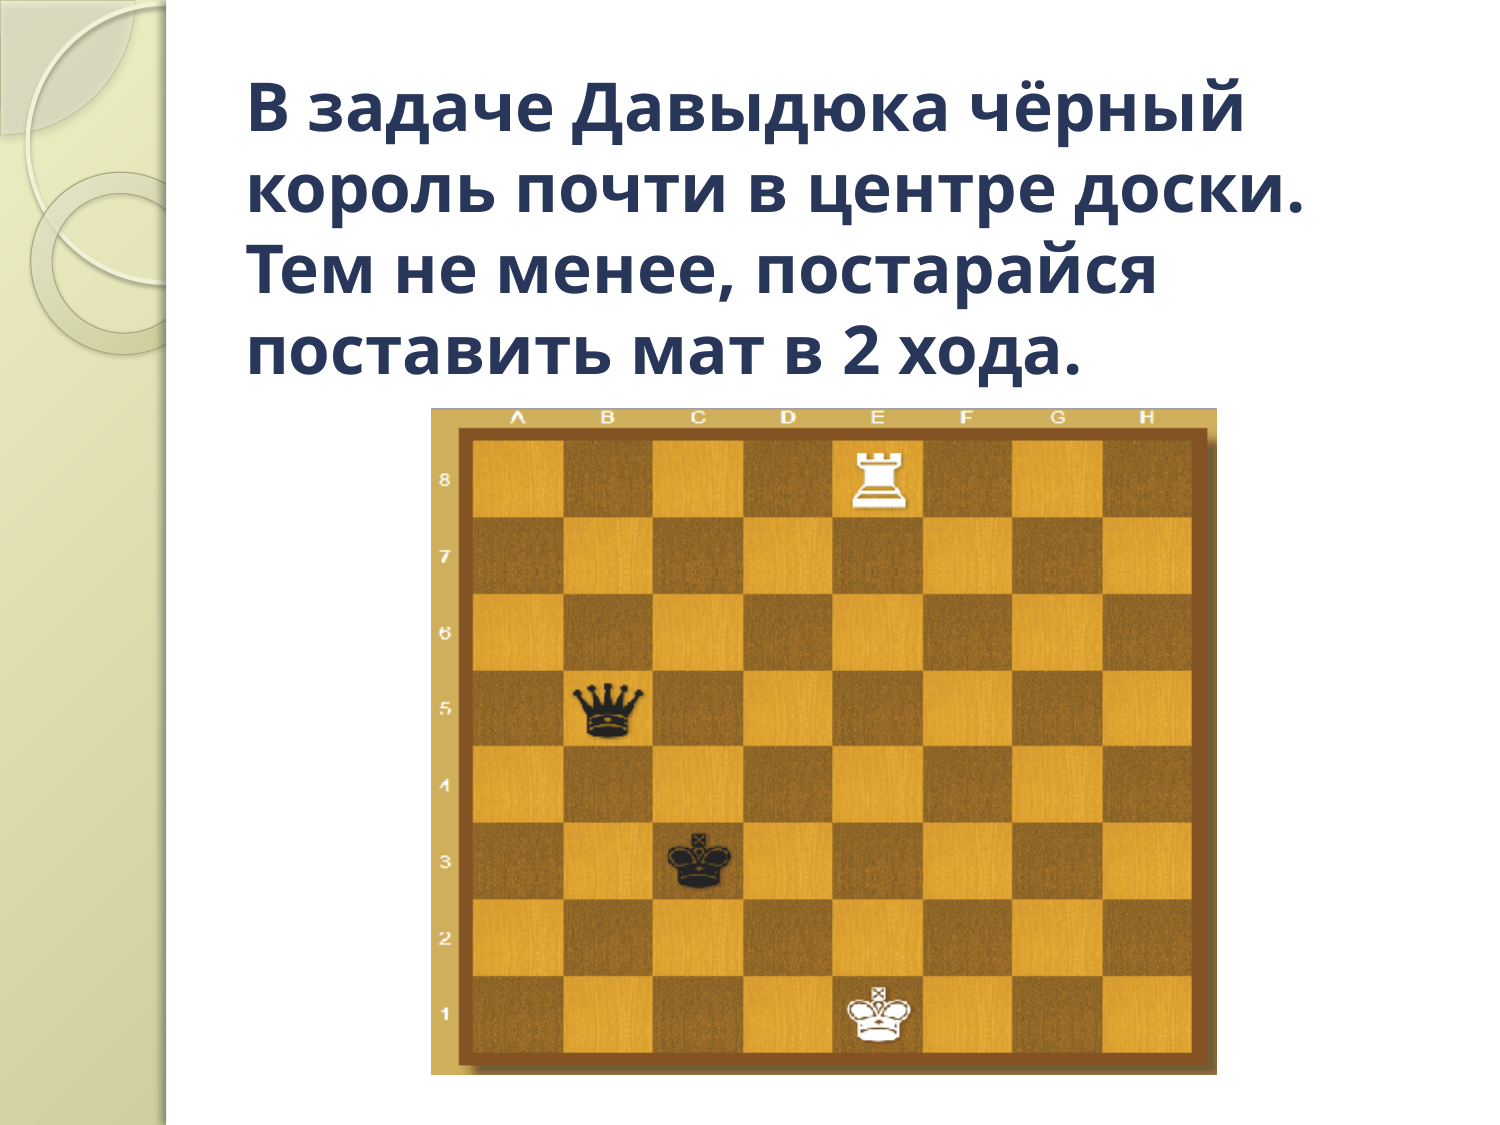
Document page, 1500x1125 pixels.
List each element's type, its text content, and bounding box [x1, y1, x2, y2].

picture [430, 408, 1218, 1075]
title В задаче Давыдюка чёрный король почти в центре доски. Тем не менее, постарайся поставить мат в 2 хода. [230, 54, 1461, 398]
